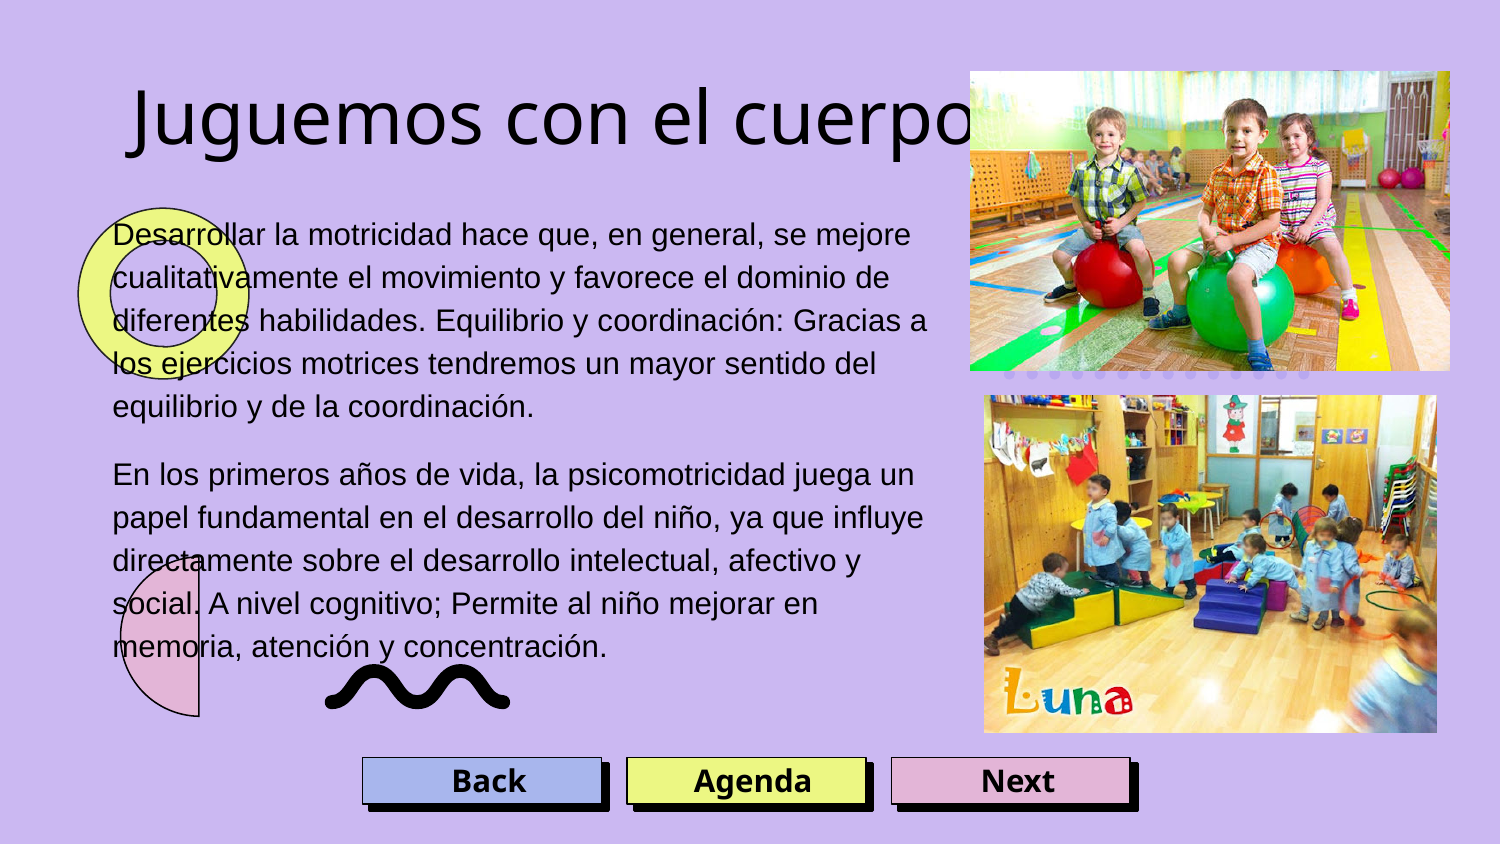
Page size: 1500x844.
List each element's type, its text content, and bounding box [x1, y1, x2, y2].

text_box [891, 757, 1138, 811]
text_box [627, 757, 866, 803]
text_box [634, 763, 873, 811]
list Desarrollar la motricidad hace que, en general, se mejore cualitativamente el movimiento y favorece el dominio de diferentes habilidades. Equilibrio y coordinación: Gracias a los ejercicios motrices tendremos un mayor sentido del equilibrio y de la coordinación. En los primeros años de vida, la psicomotricidad juega un papel fundamental en el desarrollo del niño, ya que influye directamente sobre el desarrollo intelectual, afectivo y social. A nivel cognitivo; Permite al niño mejorar en memoria, atención y concentración. [97, 193, 971, 598]
picture [984, 395, 1437, 734]
title Juguemos con el cuerpo [116, 71, 968, 159]
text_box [362, 757, 609, 811]
picture [970, 71, 1451, 372]
